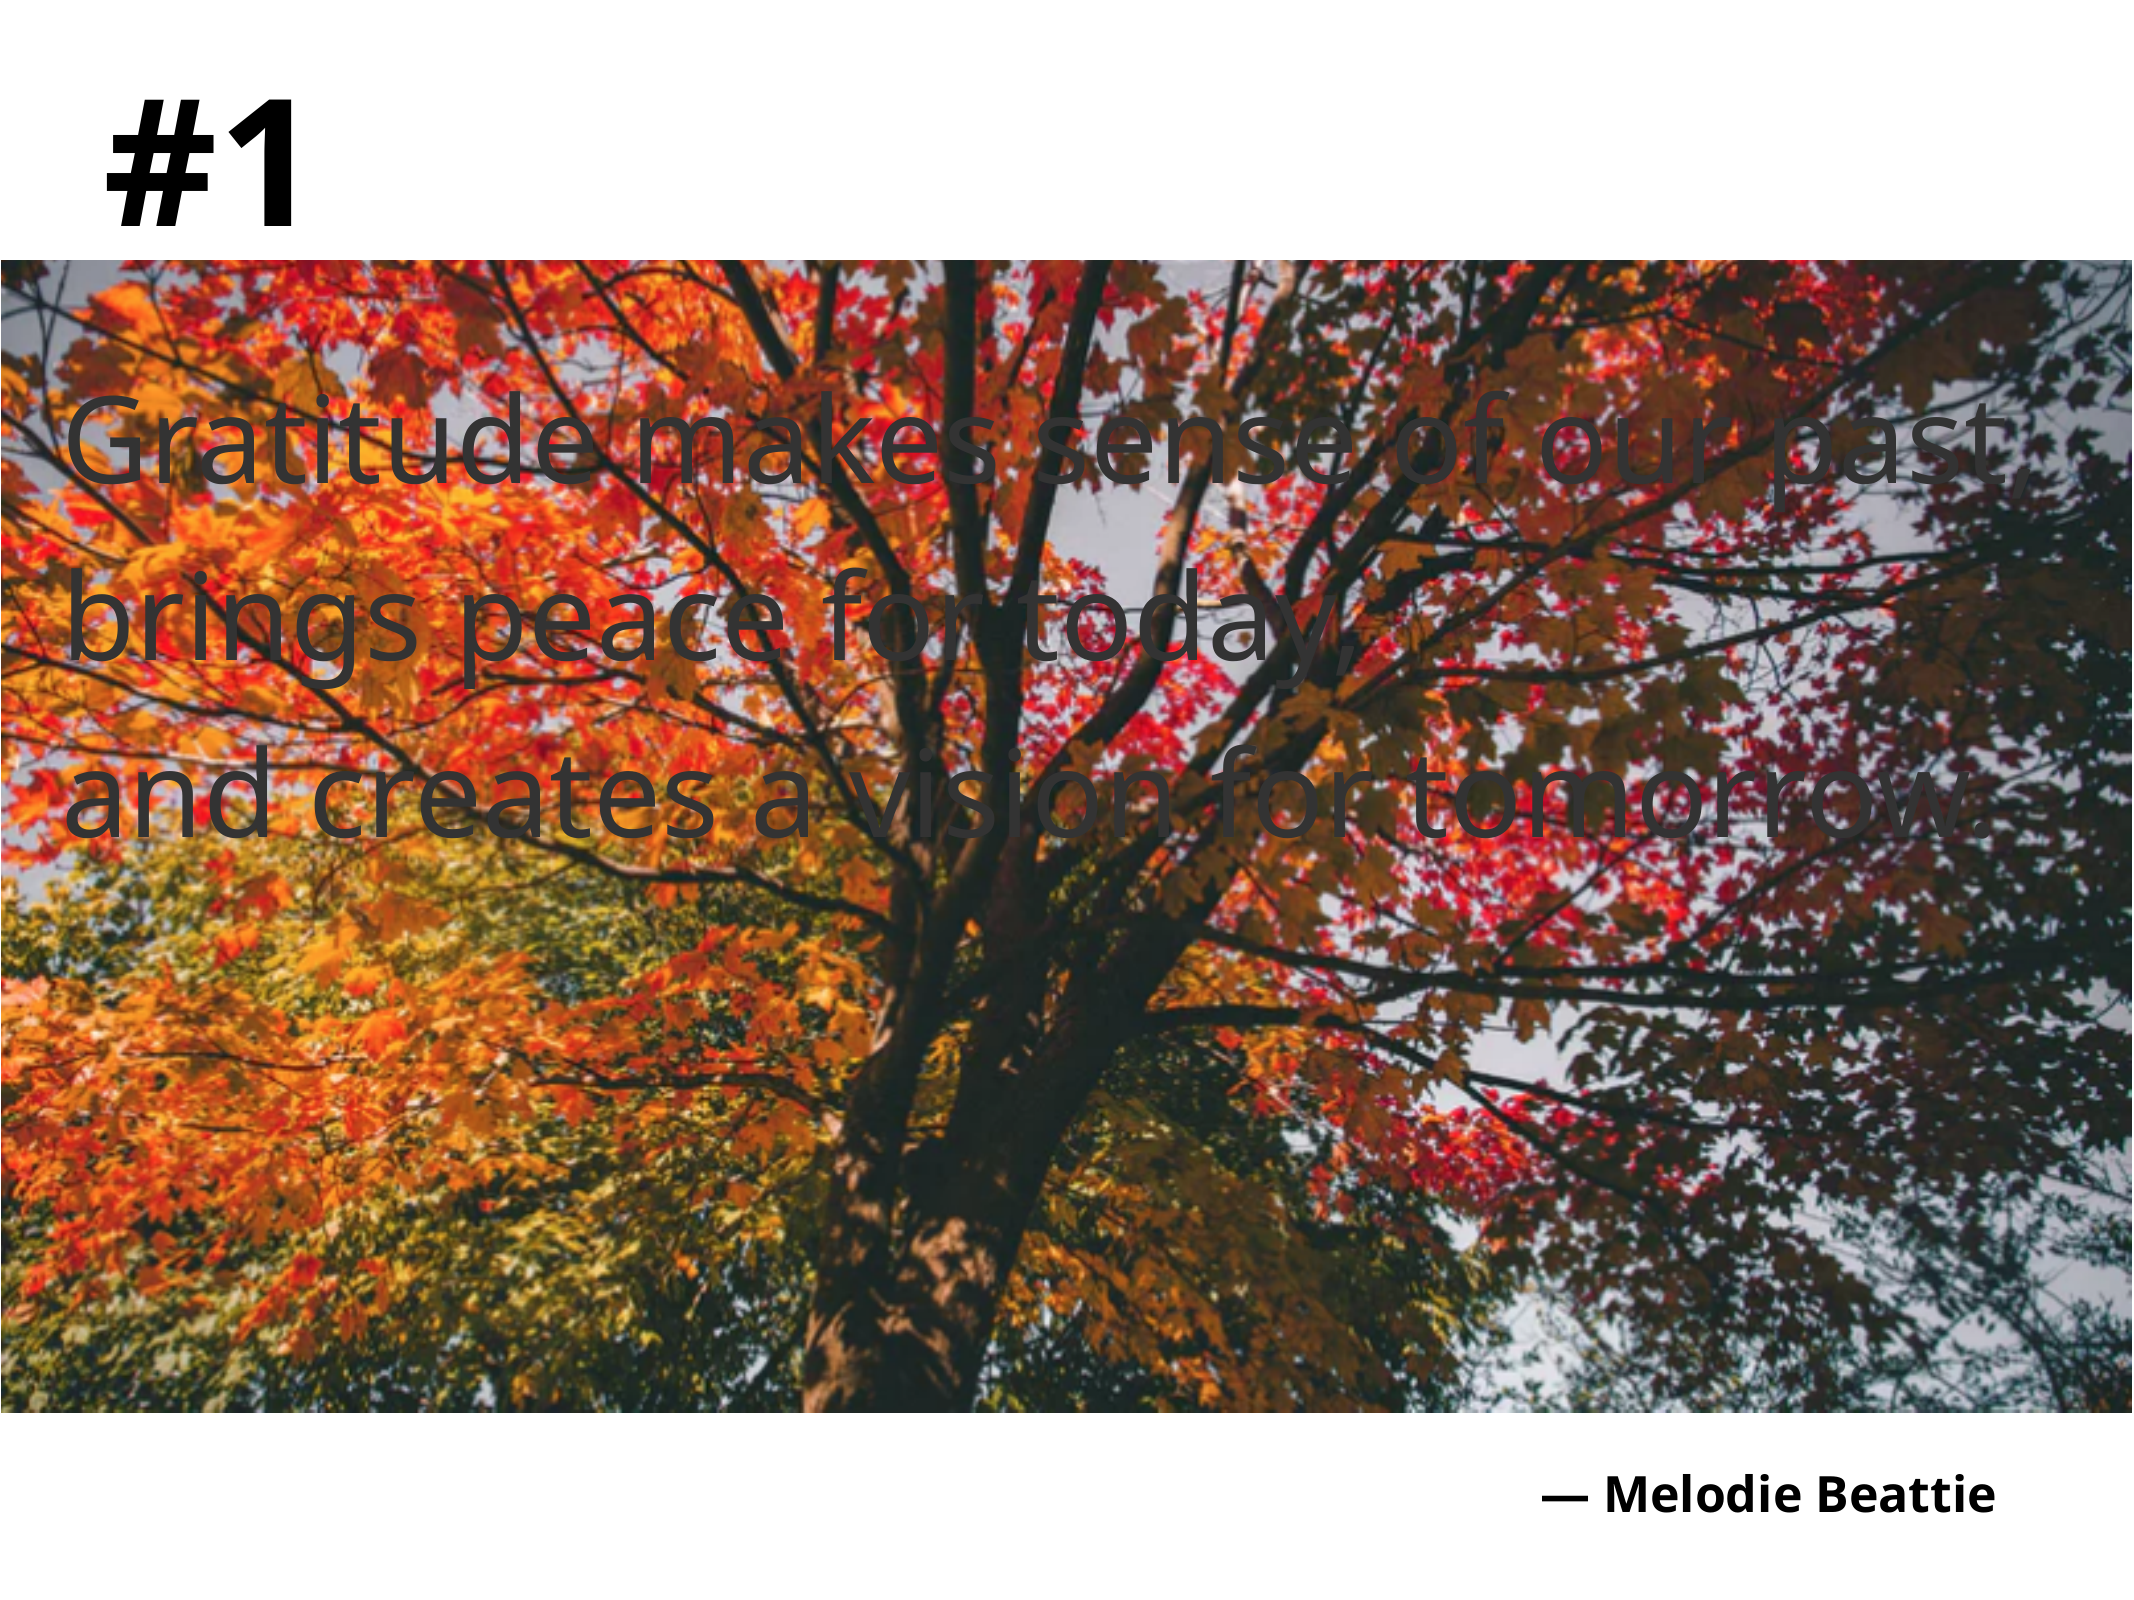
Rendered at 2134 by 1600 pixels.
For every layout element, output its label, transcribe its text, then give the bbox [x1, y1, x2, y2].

picture [1, 259, 2133, 1413]
text_box #1 [95, 41, 328, 259]
text_box — Melodie Beattie [1531, 1453, 2006, 1531]
